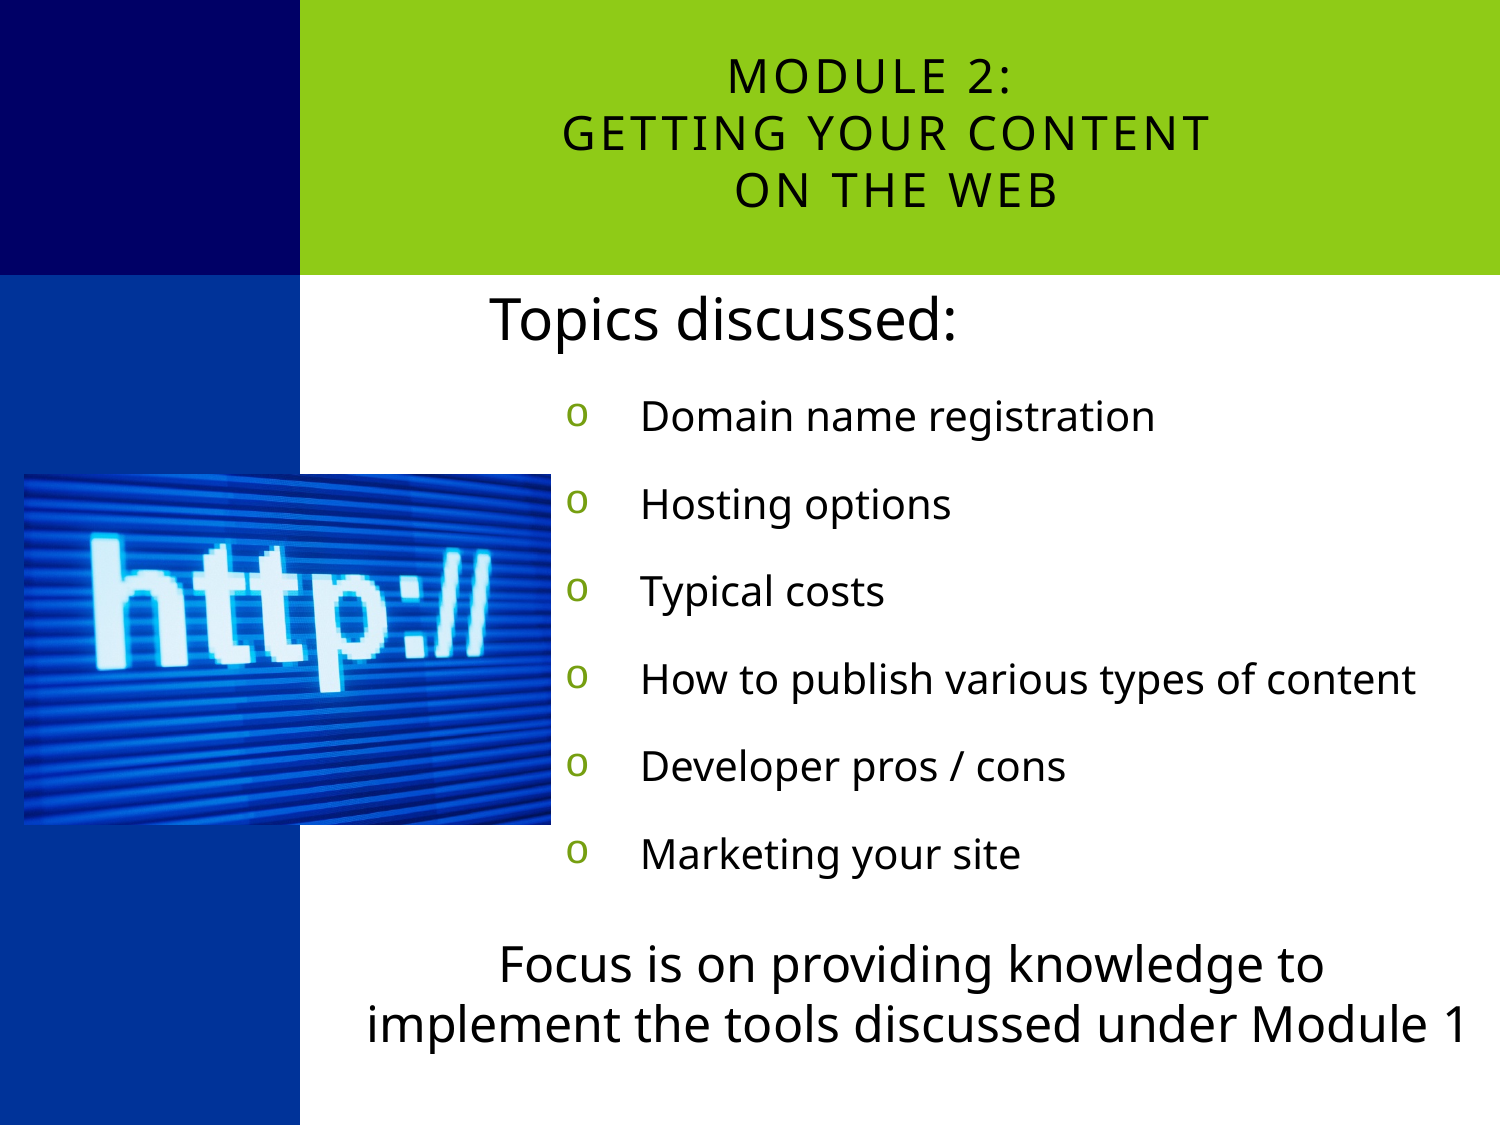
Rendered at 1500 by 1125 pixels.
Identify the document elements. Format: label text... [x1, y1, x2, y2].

picture [24, 474, 551, 826]
title MODULE 2: GETTING YOUR CONTENT ON THE WEB [312, 37, 1463, 225]
list Topics discussed: Domain name registration Hosting options Typical costs How to publish various types of content Developer pros / cons Marketing your site [474, 274, 1438, 924]
text_box Focus is on providing knowledge to implement the tools discussed under Module 1 [337, 924, 1500, 1060]
